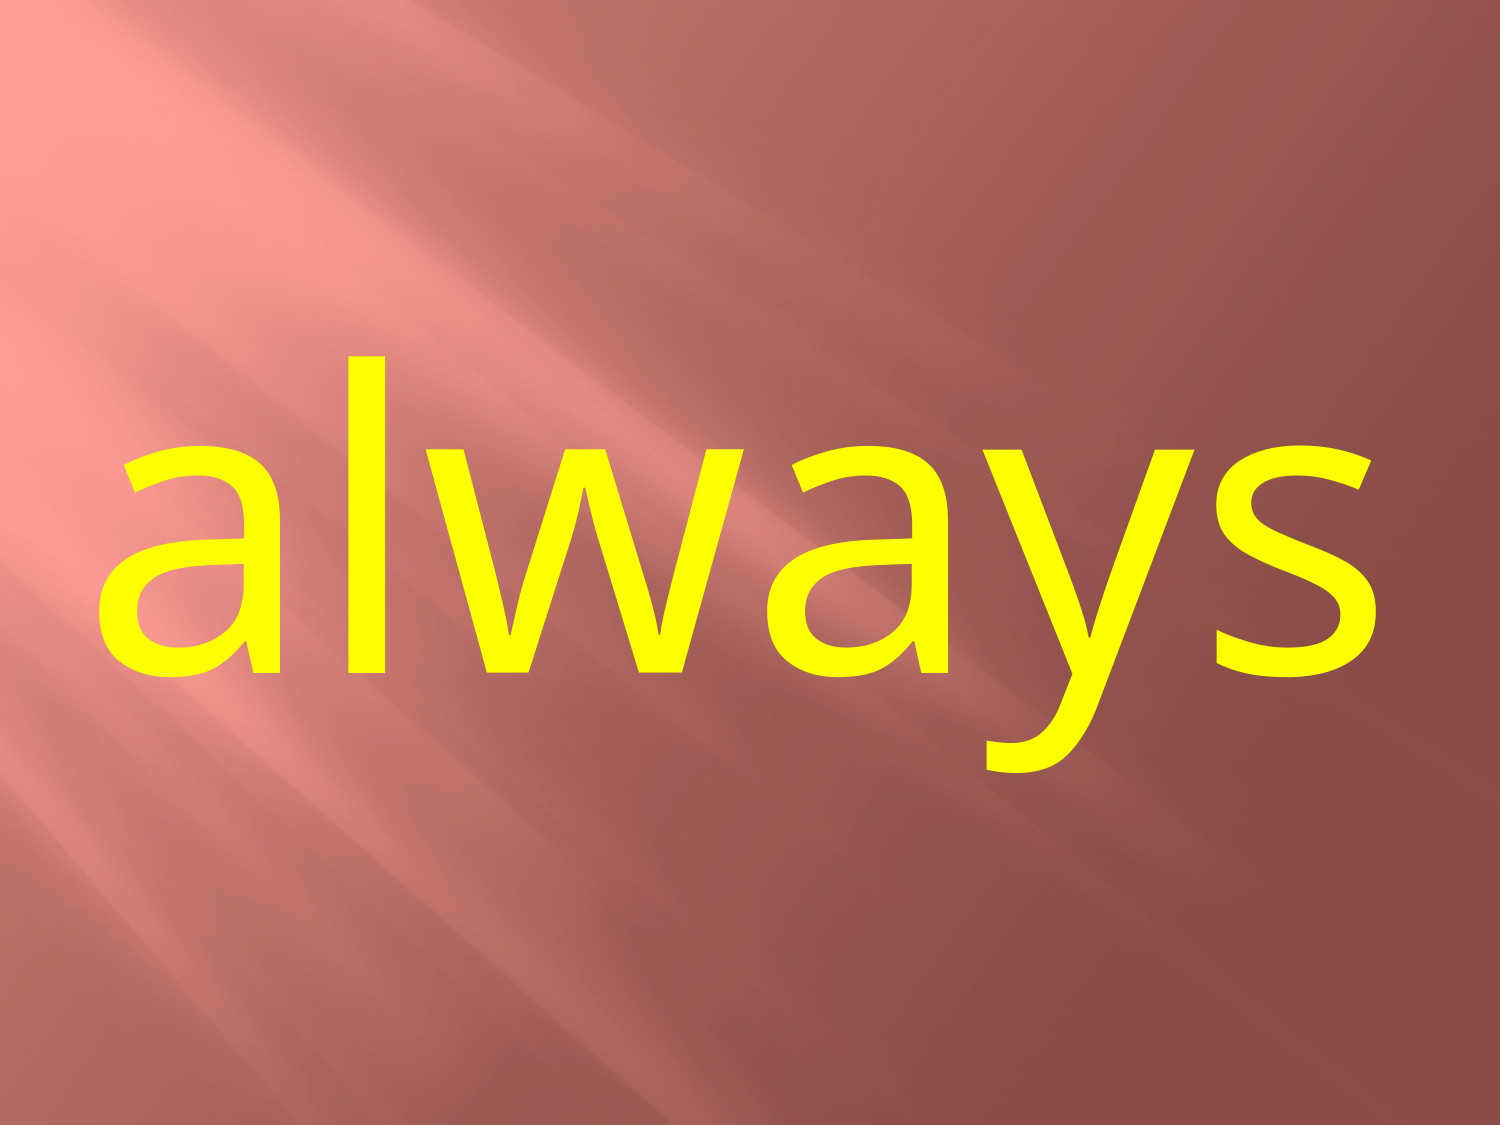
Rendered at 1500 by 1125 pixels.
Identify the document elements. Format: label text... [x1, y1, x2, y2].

text_box always [37, 249, 1438, 765]
